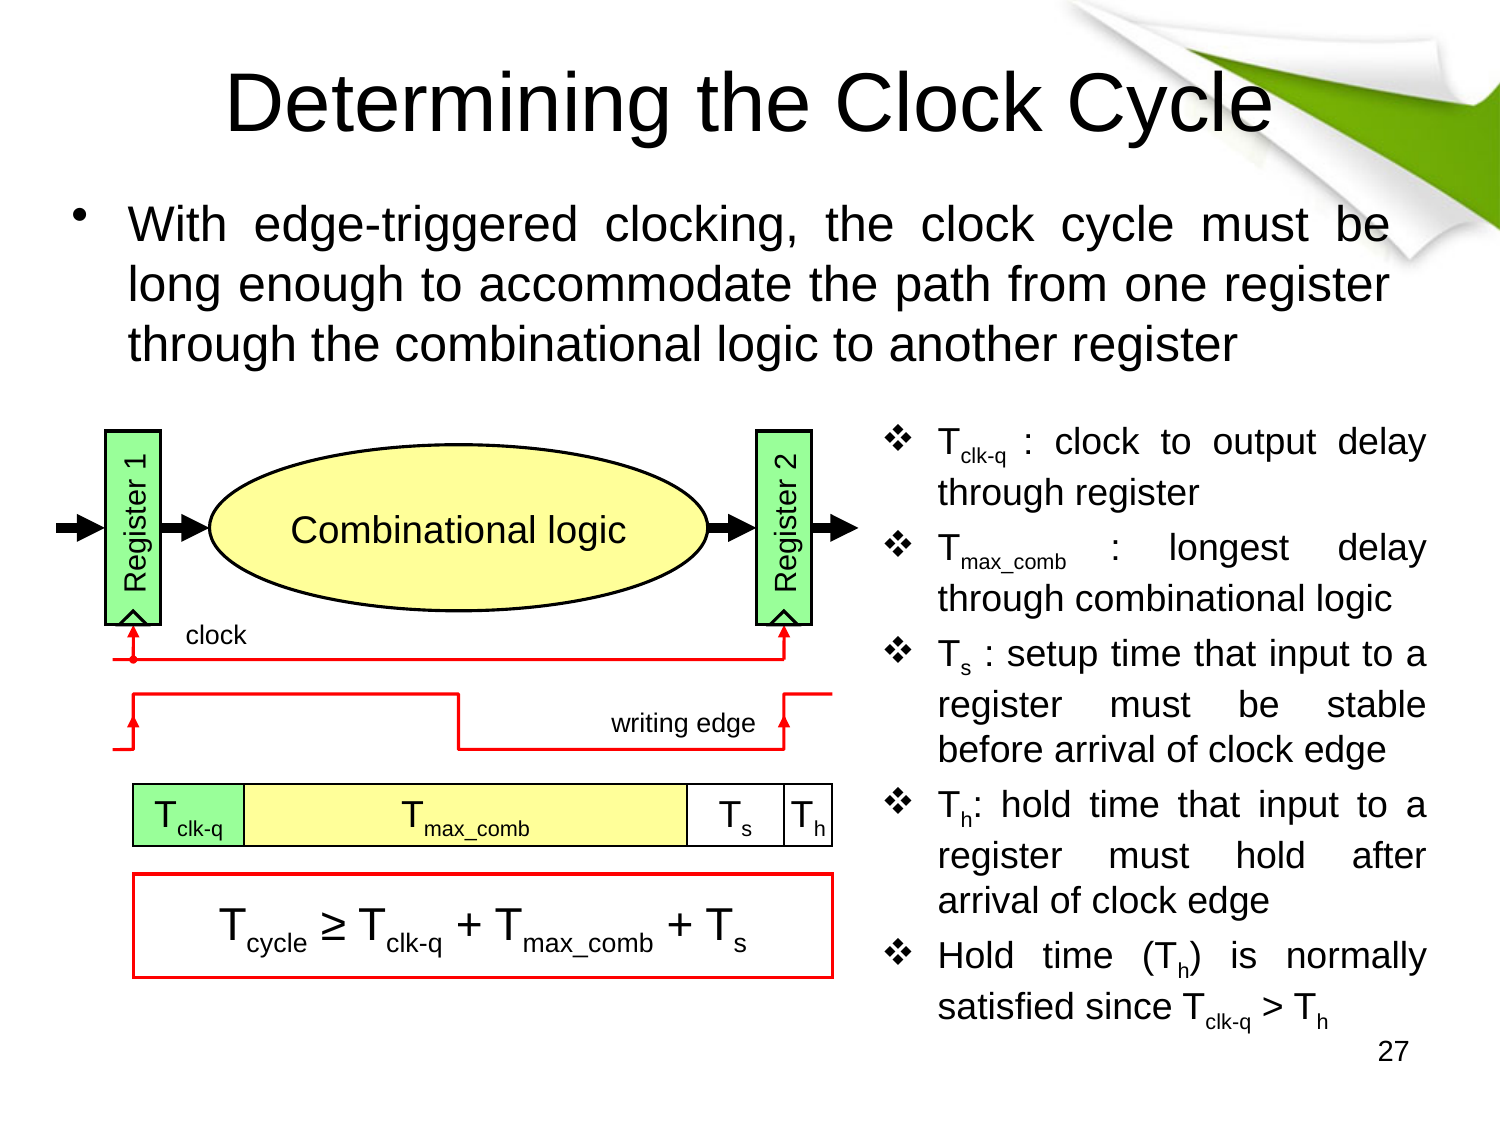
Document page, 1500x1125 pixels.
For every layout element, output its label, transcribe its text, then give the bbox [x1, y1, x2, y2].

text_box Tclk-q : clock to output delay through register Tmax_comb : longest delay through combinational logic Ts : setup time that input to a register must be stable before arrival of clock edge Th: hold time that input to a register must hold after arrival of clock edge Hold time (Th) is normally satisfied since Tclk-q > Th [881, 409, 1427, 1025]
title Determining the Clock Cycle [75, 4, 1425, 193]
text_box Tcycle ≥ Tclk-q + Tmax_comb + Ts [133, 873, 833, 978]
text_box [56, 430, 859, 660]
text_box [112, 693, 833, 750]
picture [0, 0, 1500, 1125]
text_box [127, 714, 140, 729]
text_box writing edge [596, 700, 772, 743]
text_box [777, 714, 791, 729]
slide_number 27 [1074, 1024, 1425, 1103]
list With edge-triggered clocking, the clock cycle must be long enough to accommodate the path from one register through the combinational logic to another register [56, 183, 1407, 926]
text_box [132, 783, 833, 847]
